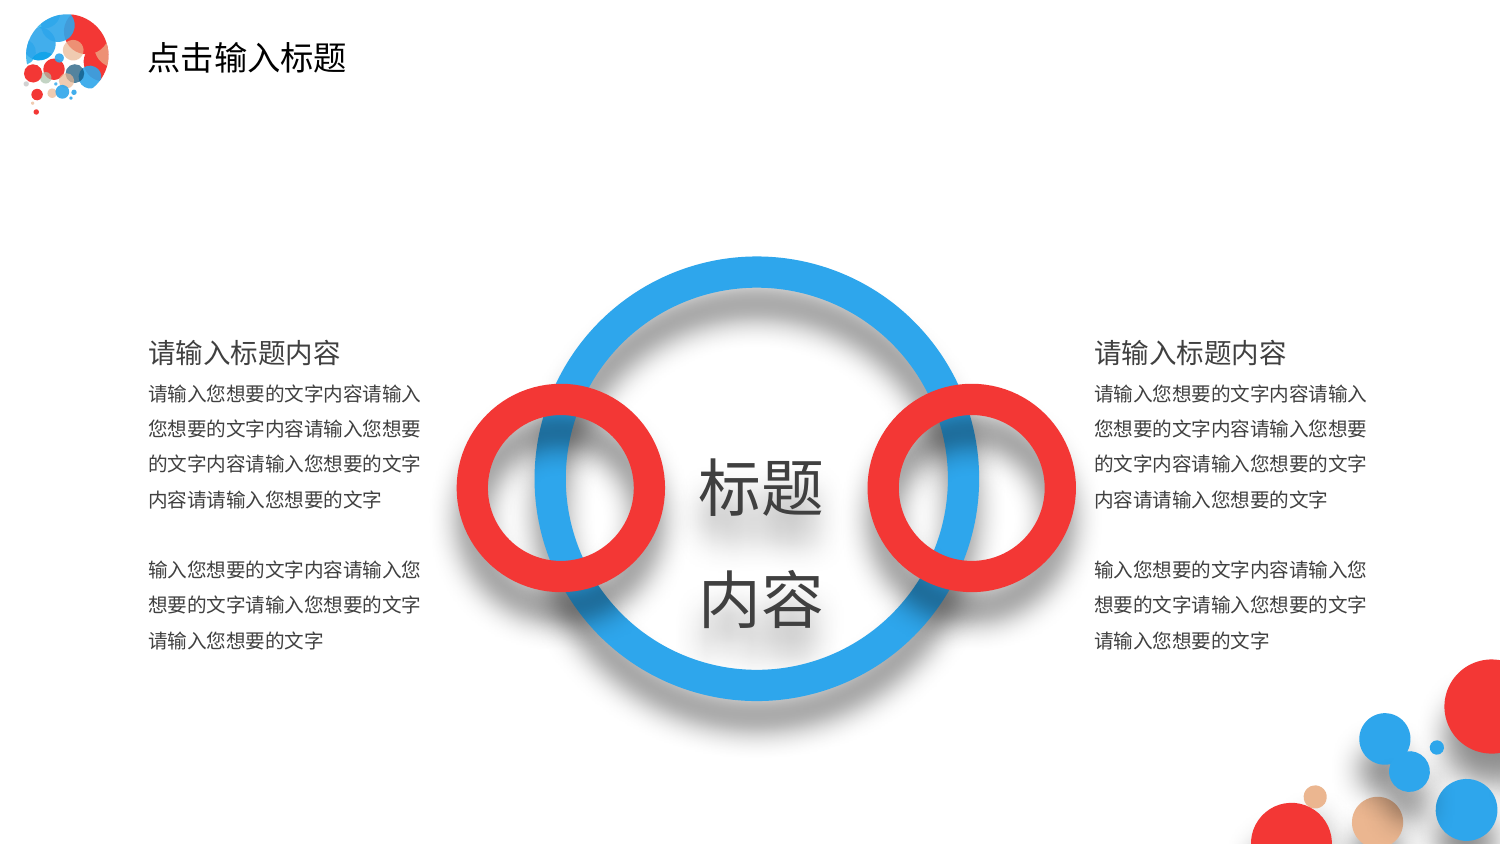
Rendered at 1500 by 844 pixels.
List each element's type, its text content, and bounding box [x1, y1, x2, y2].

text_box [566, 272, 949, 686]
text_box [472, 399, 650, 577]
text_box [883, 399, 1061, 577]
text_box 请输入您想要的文字内容请输入您想要的文字内容请输入您想要的文字内容请输入您想要的文字 内容请请输入您想要的文字 输入您想要的文字内容请输入您想要的文字请输入您想要的文字请输入您想要的文字 [148, 370, 430, 653]
list 点击输入标题 [132, 29, 597, 86]
text_box 请输入标题内容 [1094, 320, 1364, 370]
text_box 请输入标题内容 [148, 320, 418, 370]
text_box 请输入您想要的文字内容请输入您想要的文字内容请输入您想要的文字内容请输入您想要的文字 内容请请输入您想要的文字 输入您想要的文字内容请输入您想要的文字请输入您想要的文字请输入您想要的文字 [1094, 370, 1376, 653]
